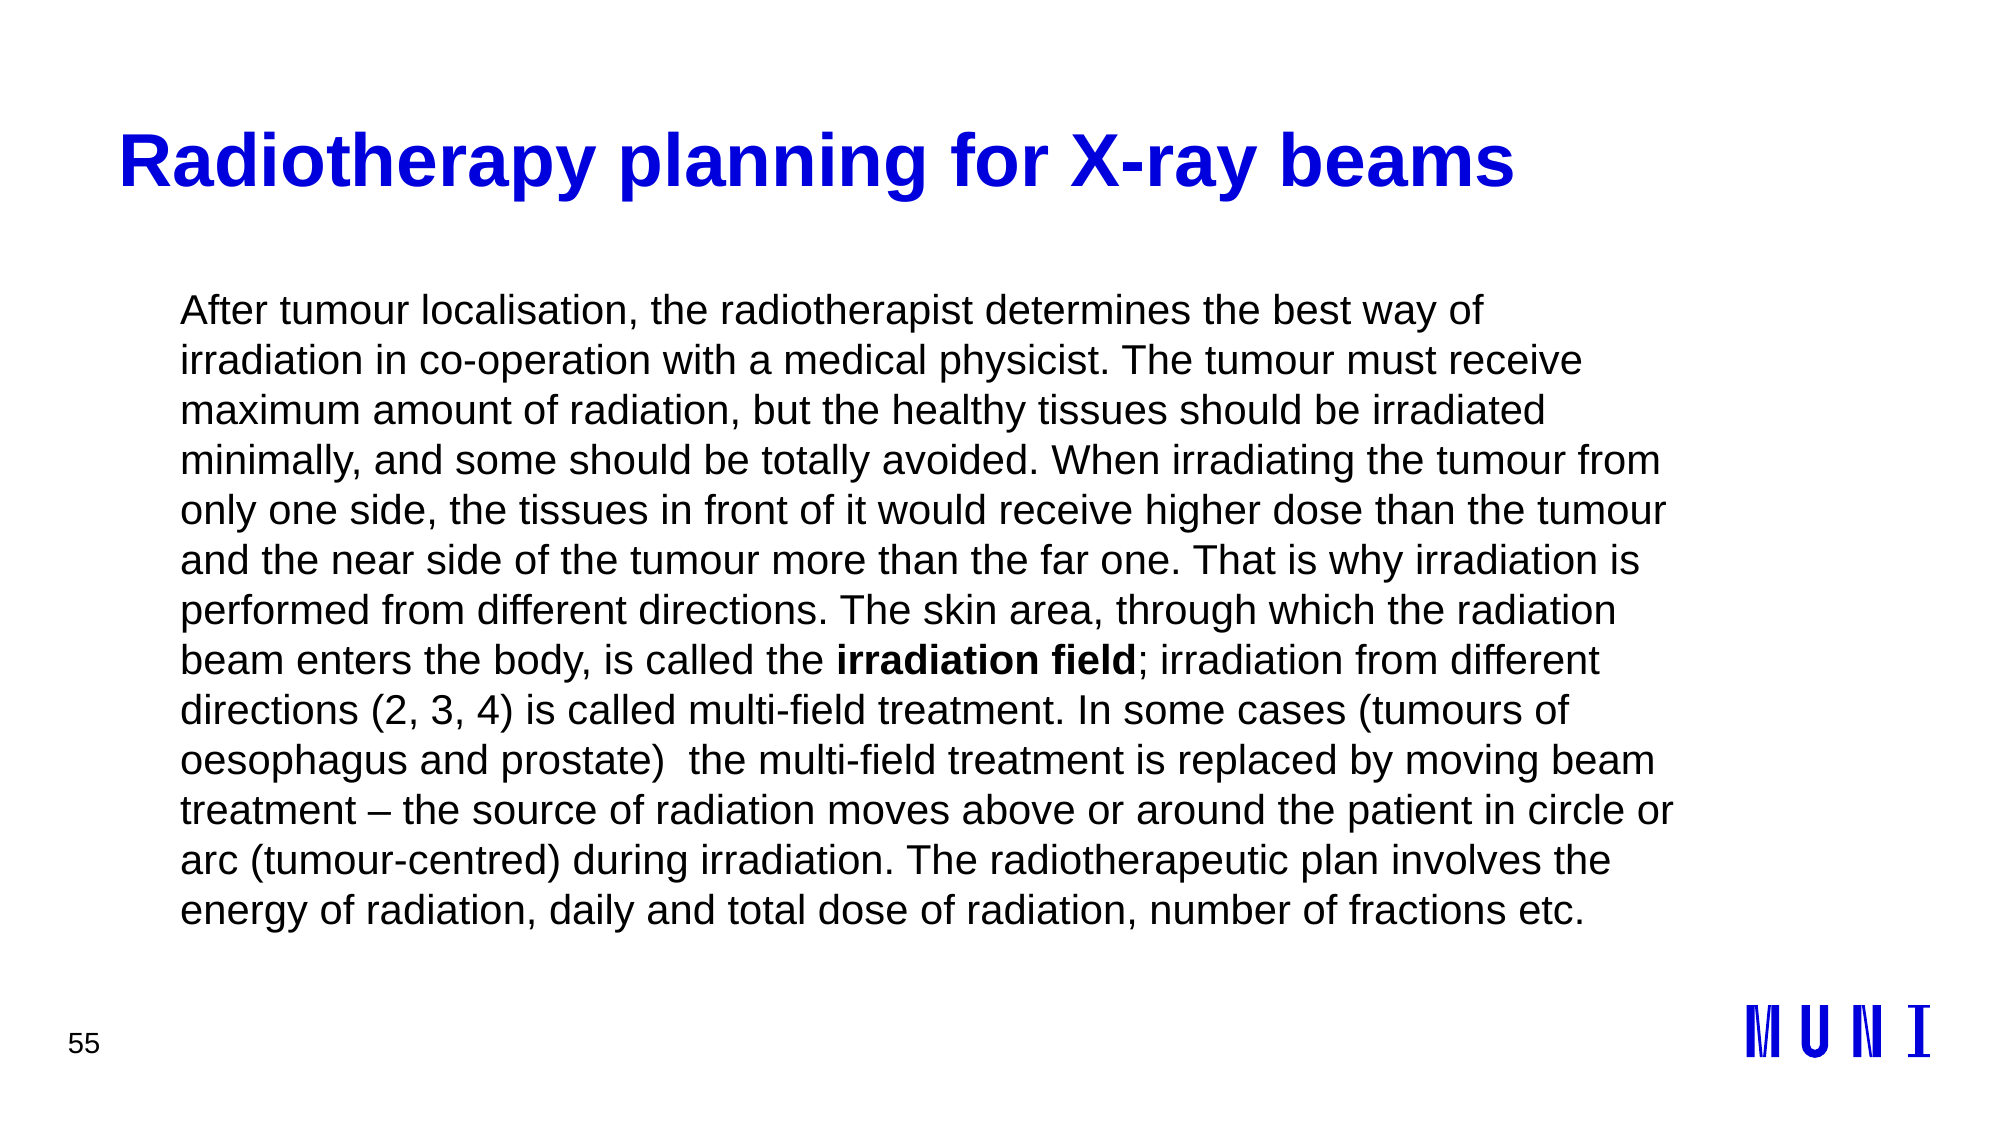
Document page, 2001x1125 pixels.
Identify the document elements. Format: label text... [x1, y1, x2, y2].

text_box After tumour localisation, the radiotherapist determines the best way of irradiation in co-operation with a medical physicist. The tumour must receive maximum amount of radiation, but the healthy tissues should be irradiated minimally, and some should be totally avoided. When irradiating the tumour from only one side, the tissues in front of it would receive higher dose than the tumour and the near side of the tumour more than the far one. That is why irradiation is performed from different directions. The skin area, through which the radiation beam enters the body, is called the irradiation field; irradiation from different directions (2, 3, 4) is called multi-field treatment. In some cases (tumours of oesophagus and prostate) the multi-field treatment is replaced by moving beam treatment – the source of radiation moves above or around the patient in circle or arc (tumour-centred) during irradiation. The radiotherapeutic plan involves the energy of radiation, daily and total dose of radiation, number of fractions etc. [165, 275, 1694, 941]
slide_number 55 [67, 1021, 110, 1063]
title Radiotherapy planning for X-ray beams [118, 118, 1883, 193]
